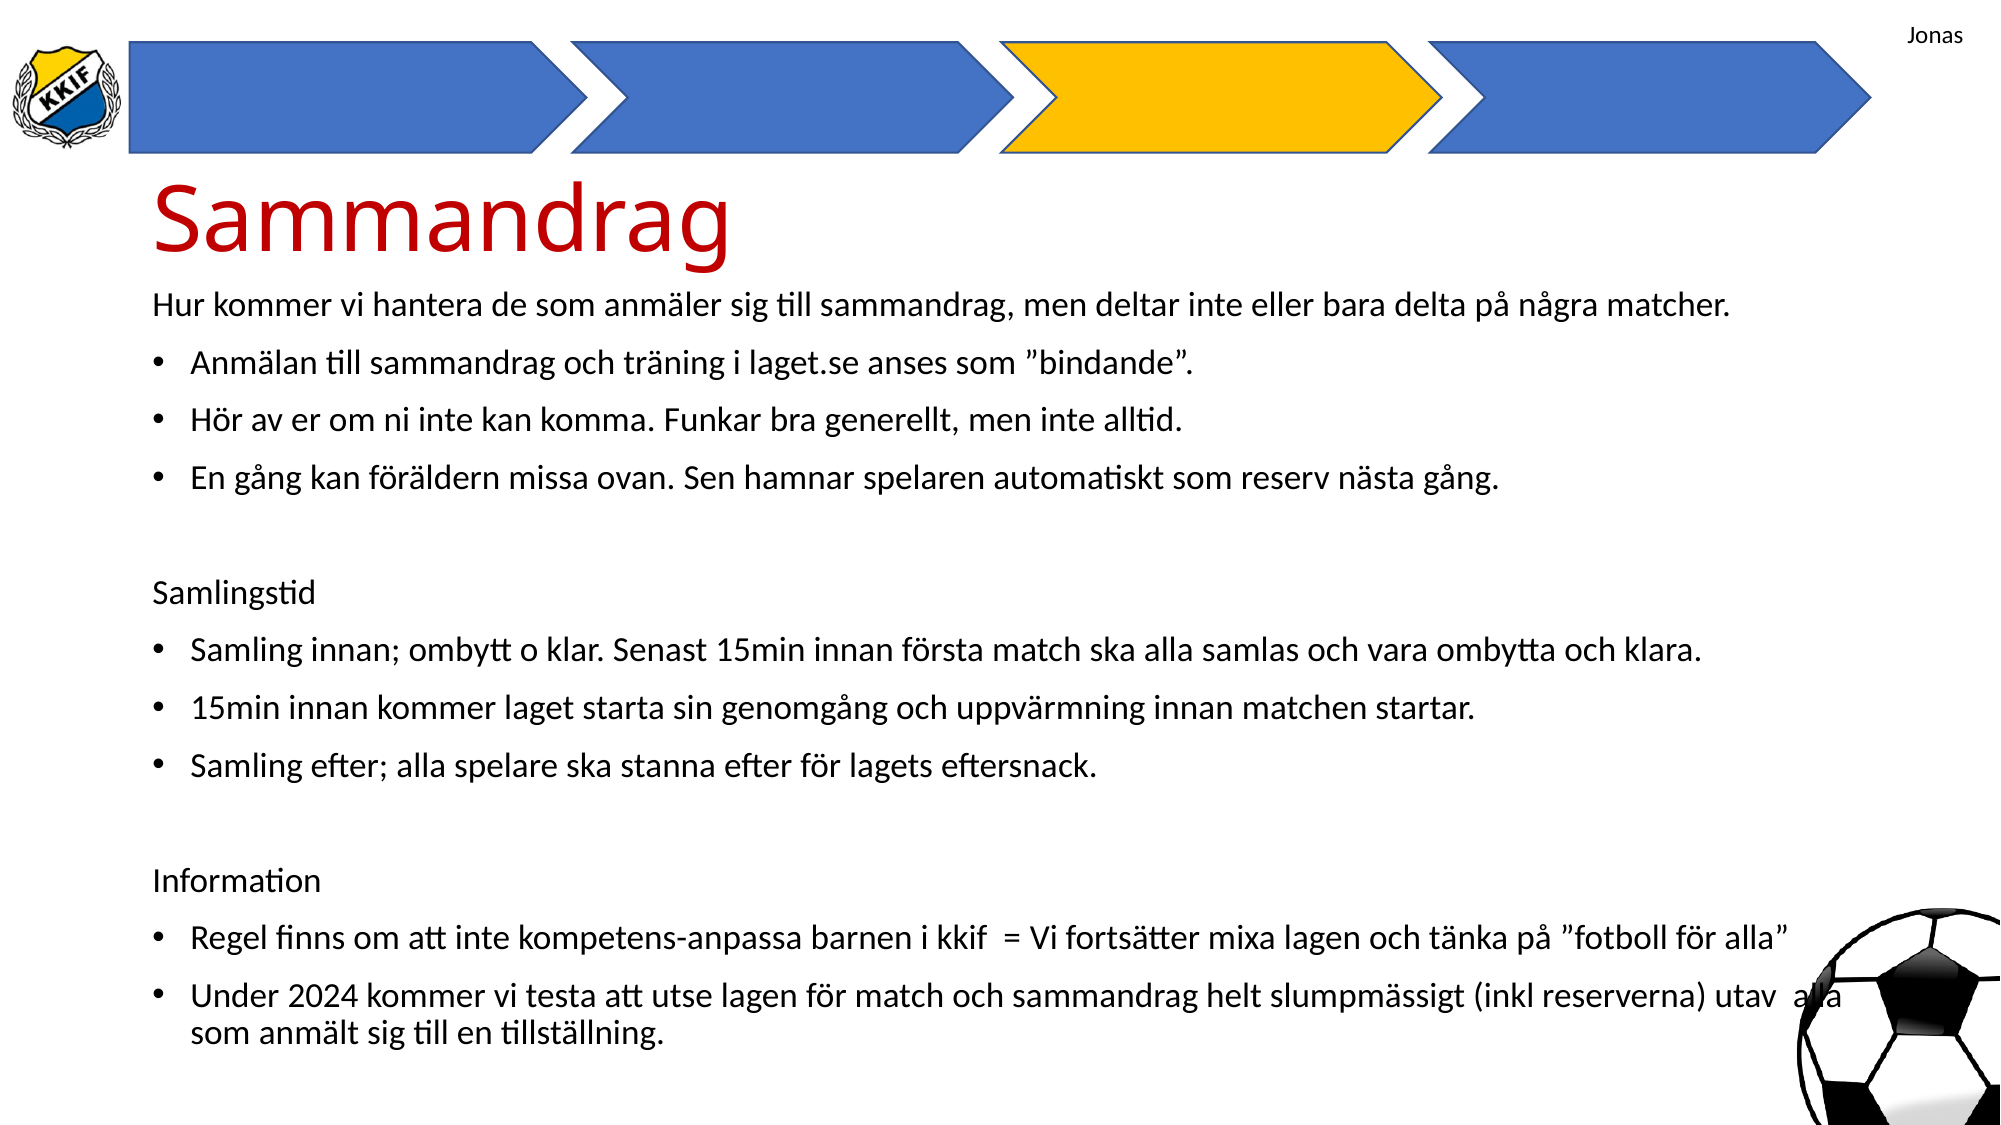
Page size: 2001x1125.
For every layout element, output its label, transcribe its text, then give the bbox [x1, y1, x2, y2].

list Hur kommer vi hantera de som anmäler sig till sammandrag, men deltar inte eller bara delta på några matcher. Anmälan till sammandrag och träning i laget.se anses som ”bindande”. Hör av er om ni inte kan komma. Funkar bra generellt, men inte alltid. En gång kan föräldern missa ovan. Sen hamnar spelaren automatiskt som reserv nästa gång. Samlingstid Samling innan; ombytt o klar. Senast 15min innan första match ska alla samlas och vara ombytta och klara. 15min innan kommer laget starta sin genomgång och uppvärmning innan matchen startar. Samling efter; alla spelare ska stanna efter för lagets eftersnack. Information Regel finns om att inte kompetens-anpassa barnen i kkif = Vi fortsätter mixa lagen och tänka på ”fotboll för alla” Under 2024 kommer vi testa att utse lagen för match och sammandrag helt slumpmässigt (inkl reserverna) utav alla som anmält sig till en tillställning. [137, 278, 1863, 1067]
title Sammandrag [137, 113, 1863, 278]
text_box [128, 41, 588, 154]
text_box [1427, 41, 1872, 154]
text_box [570, 41, 1015, 154]
text_box Jonas [1892, 10, 2000, 56]
text_box [998, 41, 1444, 154]
picture [0, 33, 122, 156]
picture [1782, 897, 2000, 1125]
